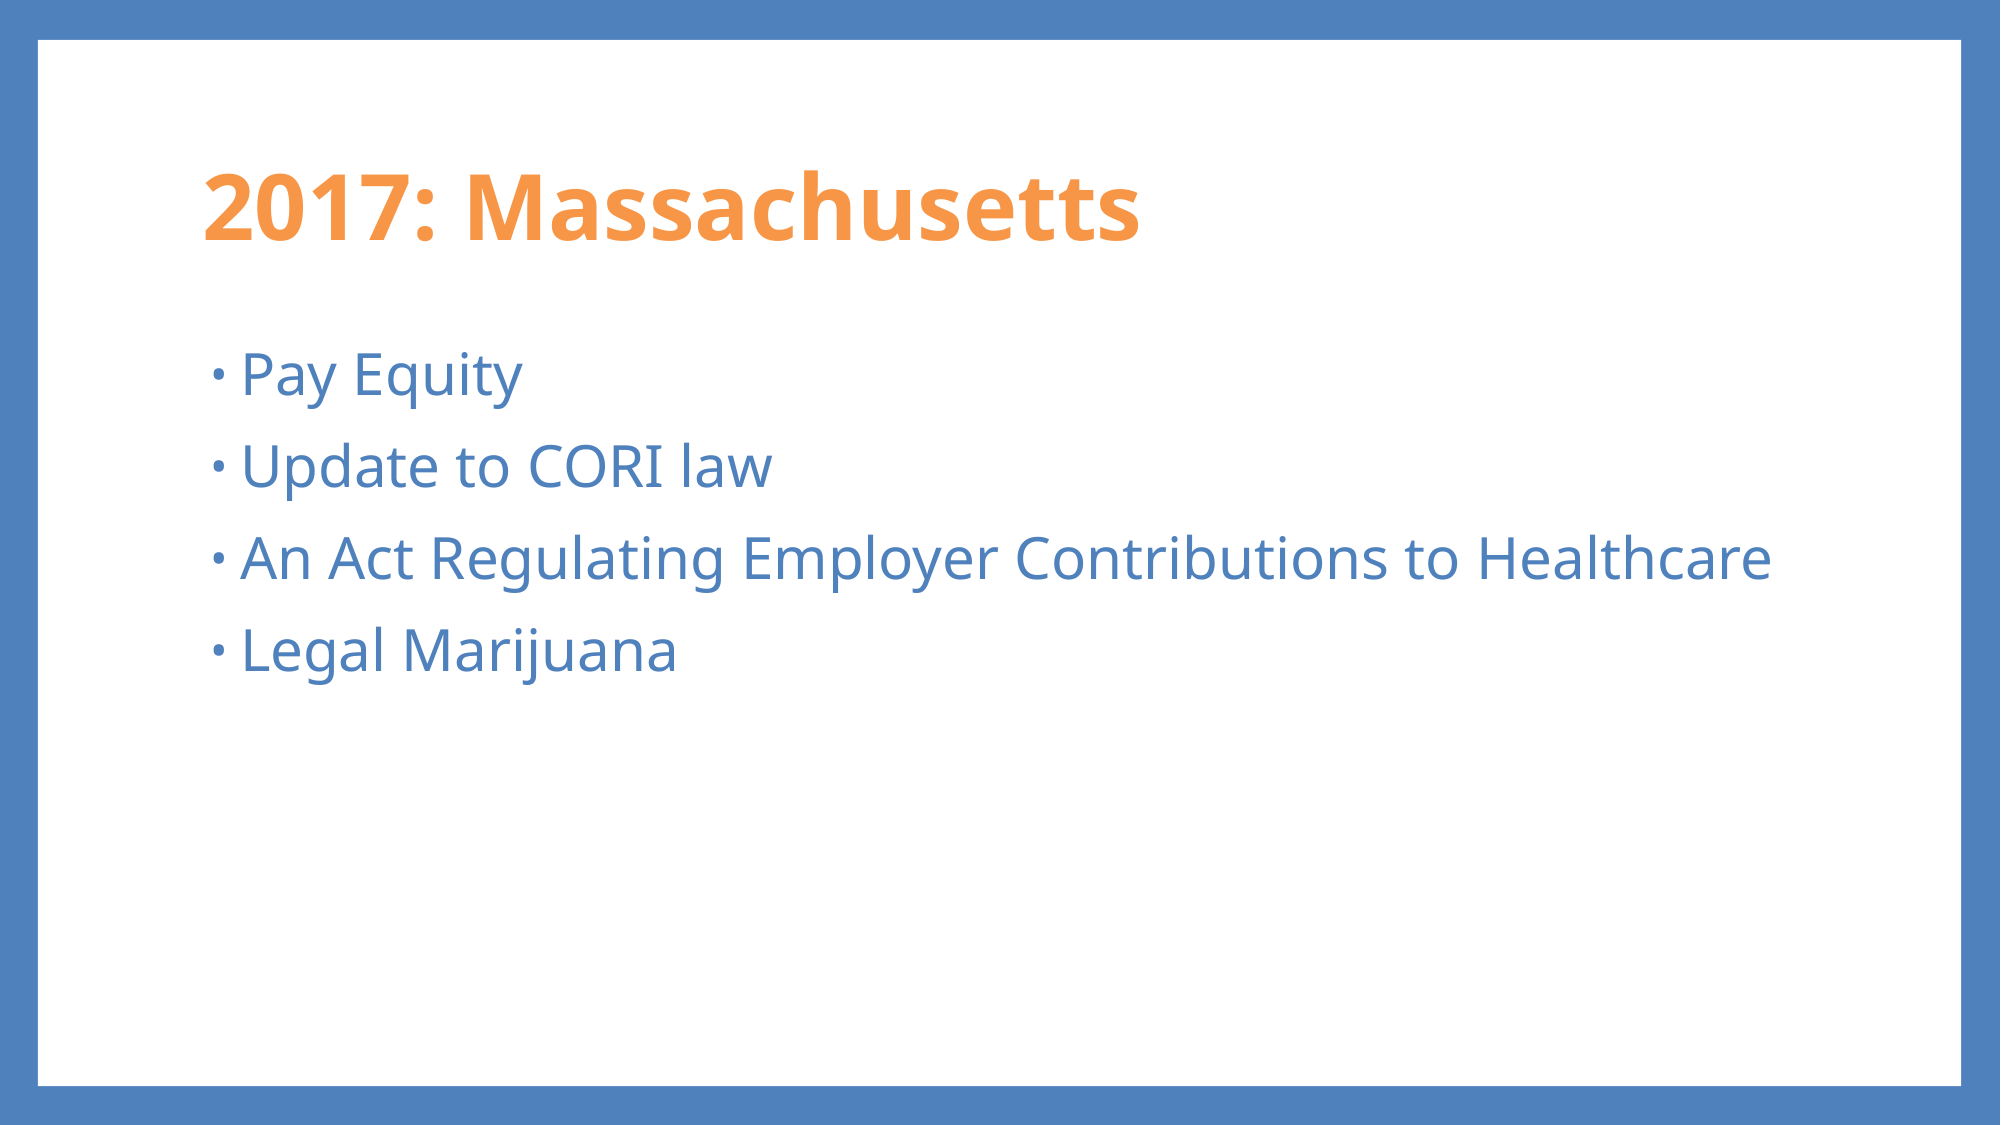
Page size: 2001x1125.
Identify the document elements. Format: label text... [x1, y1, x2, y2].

title 2017: Massachusetts [187, 99, 1808, 323]
list Pay Equity Update to CORI law An Act Regulating Employer Contributions to Healthcare Legal Marijuana [187, 337, 1808, 1000]
